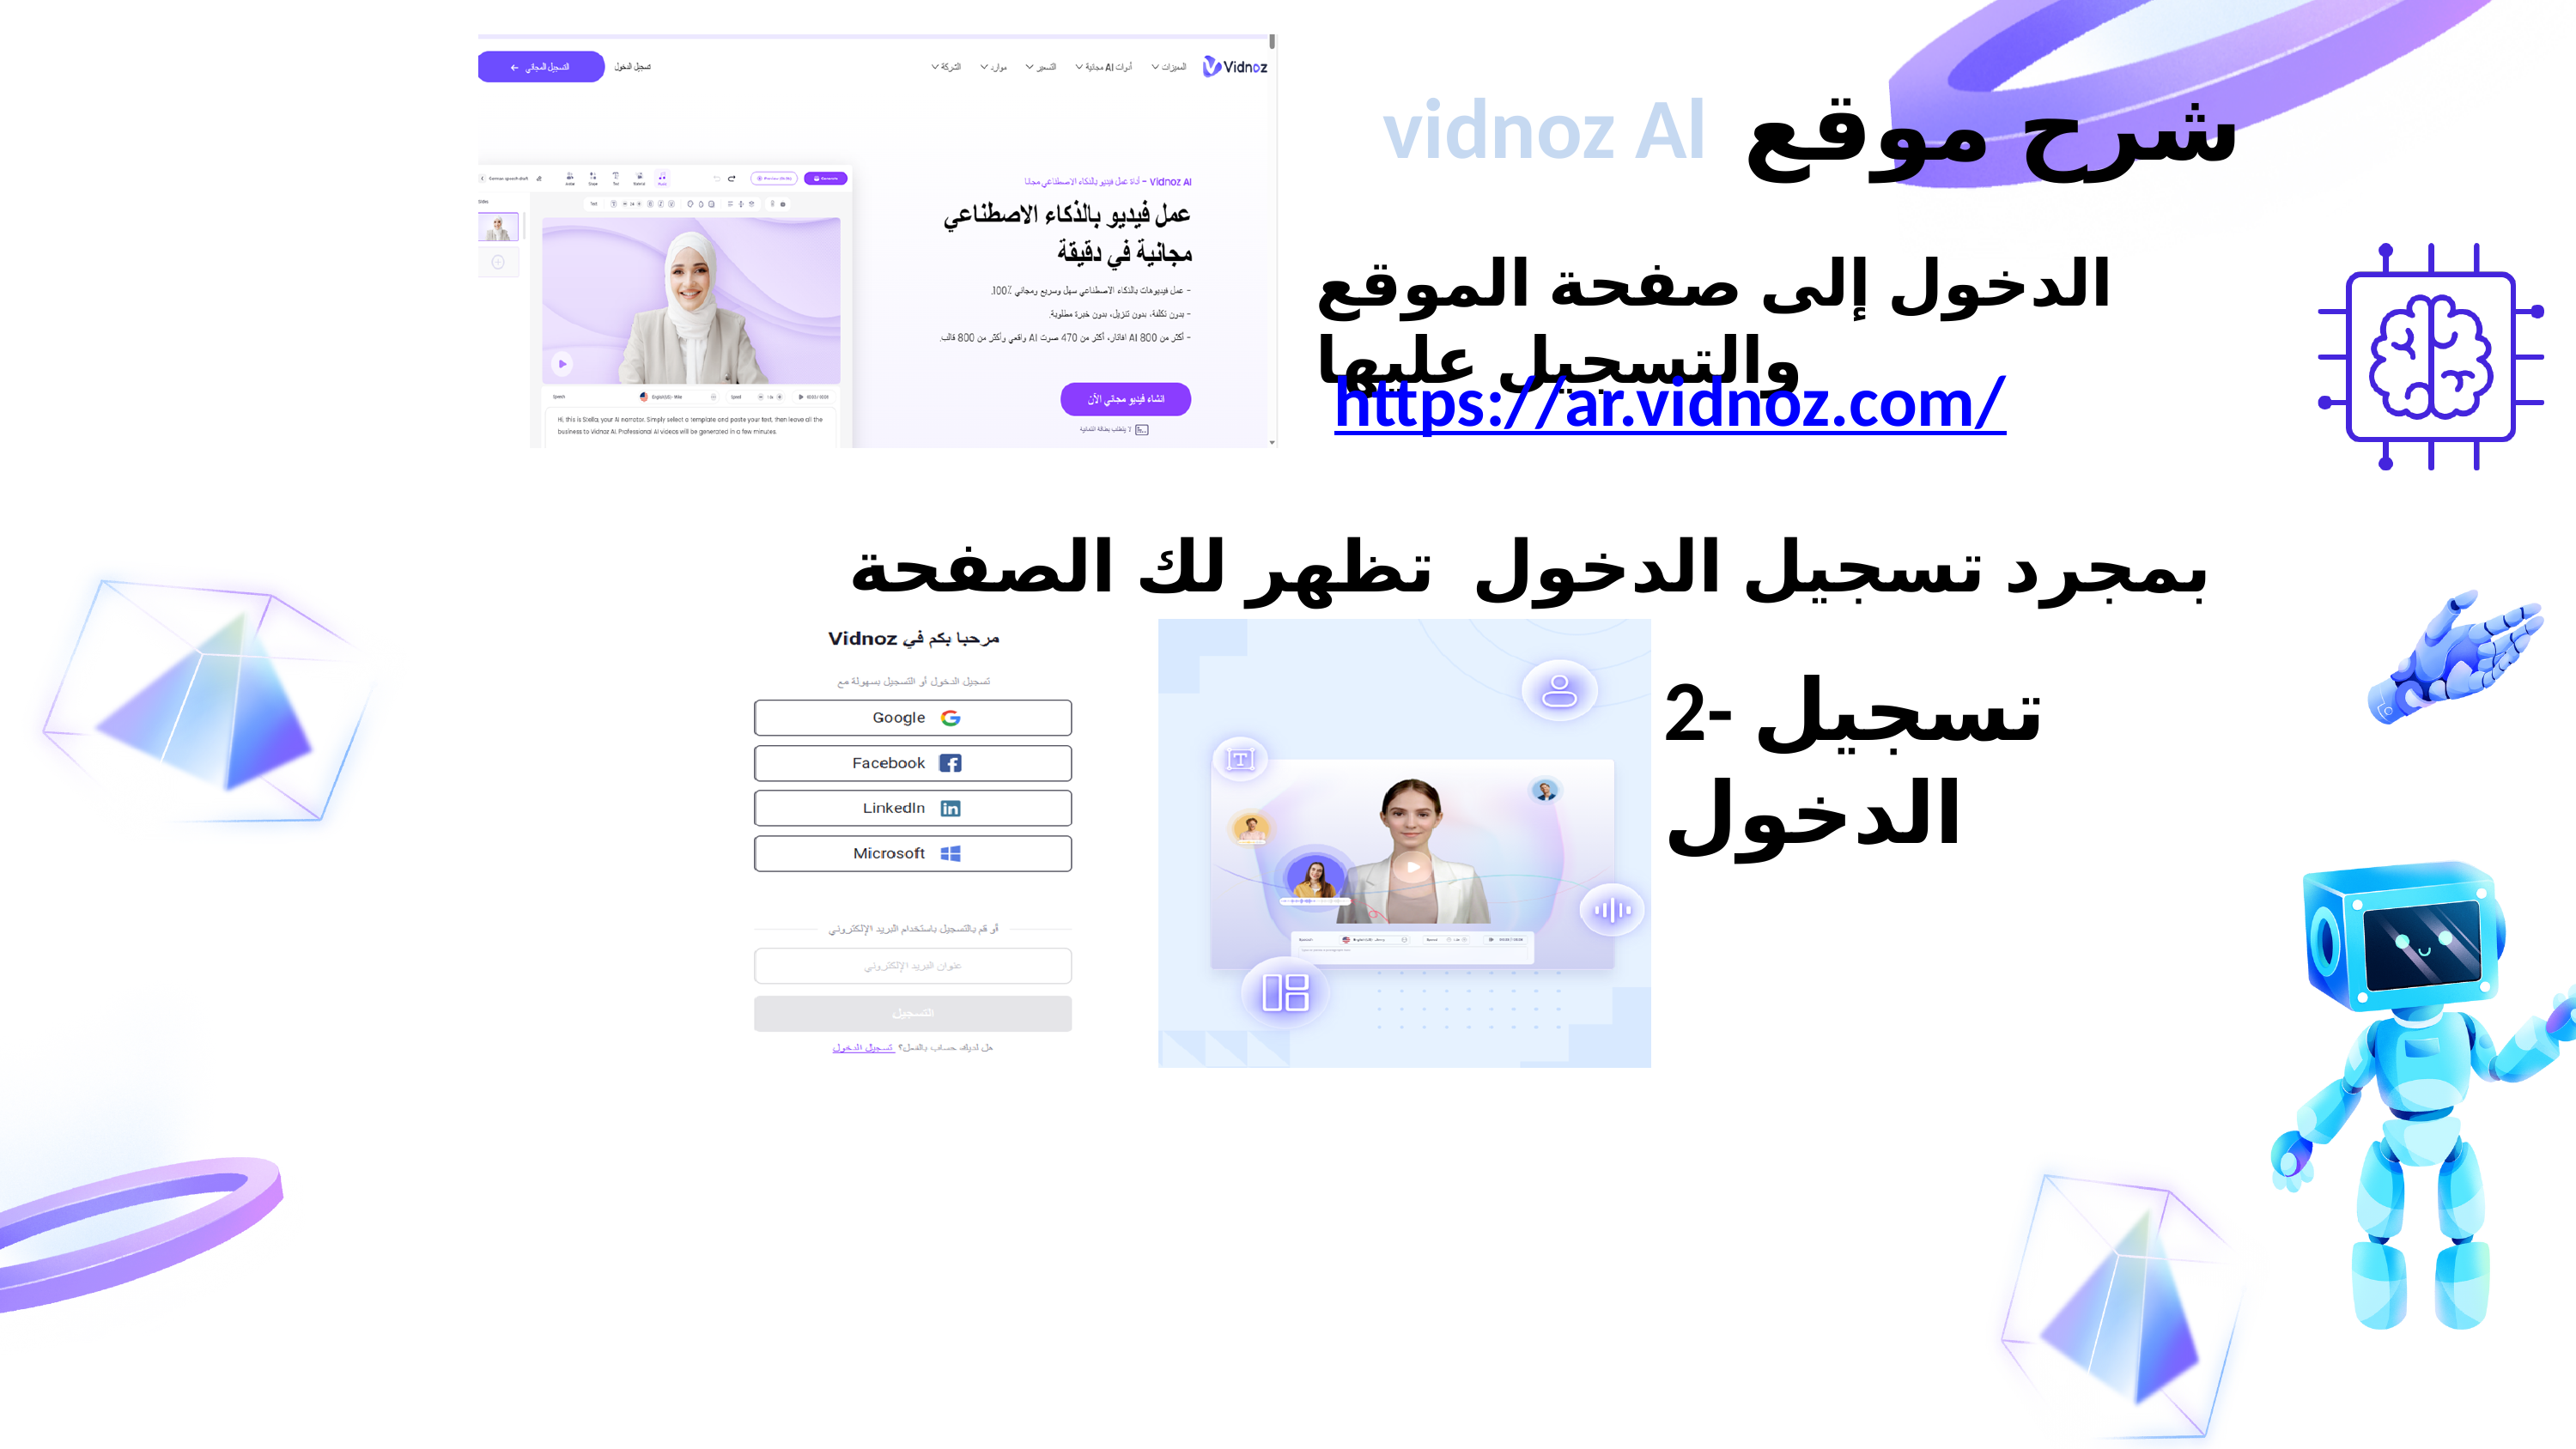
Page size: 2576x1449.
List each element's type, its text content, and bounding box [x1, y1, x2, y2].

text_box [0, 971, 314, 1355]
picture [478, 34, 1279, 449]
text_box [2318, 243, 2544, 470]
text_box [2270, 859, 2576, 1330]
text_box [1882, 0, 2576, 257]
picture [665, 619, 1652, 1068]
text_box [1984, 1151, 2271, 1449]
text_box بمجرد تسجيل الدخول تظهر لك الصفحة الرئيسية للموقع. [835, 514, 2295, 647]
text_box https://ar.vidnoz.com/ [1321, 348, 2147, 447]
text_box الدخول إلى صفحة الموقع والتسجيل عليها [1303, 235, 2271, 403]
text_box vidnoz Al [1370, 66, 1735, 182]
text_box 2- تسجيل الدخول [1656, 647, 2295, 867]
text_box [20, 559, 410, 845]
text_box [2367, 589, 2544, 724]
text_box شرح موقع [1731, 57, 2357, 186]
